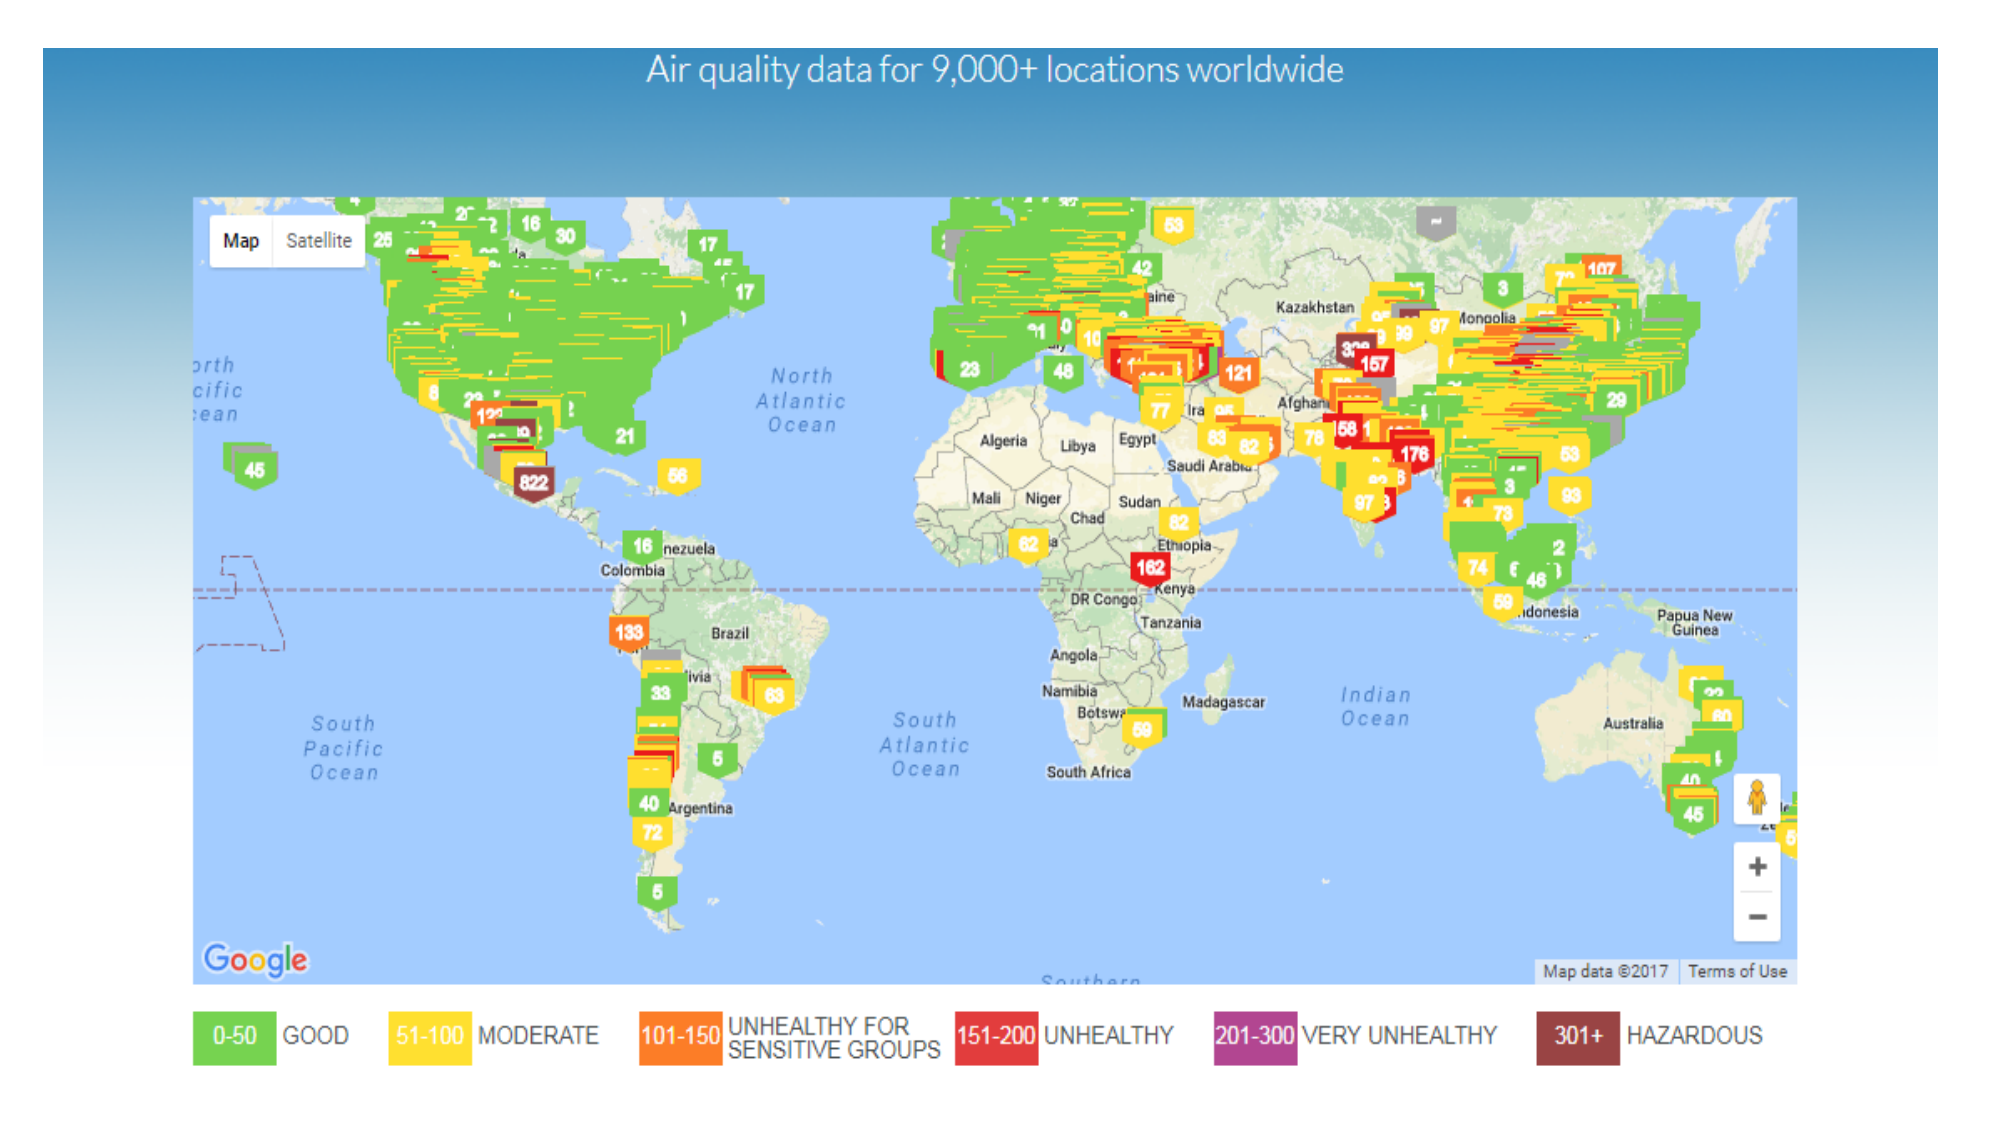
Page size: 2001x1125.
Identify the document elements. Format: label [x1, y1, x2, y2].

picture [43, 48, 1938, 1084]
